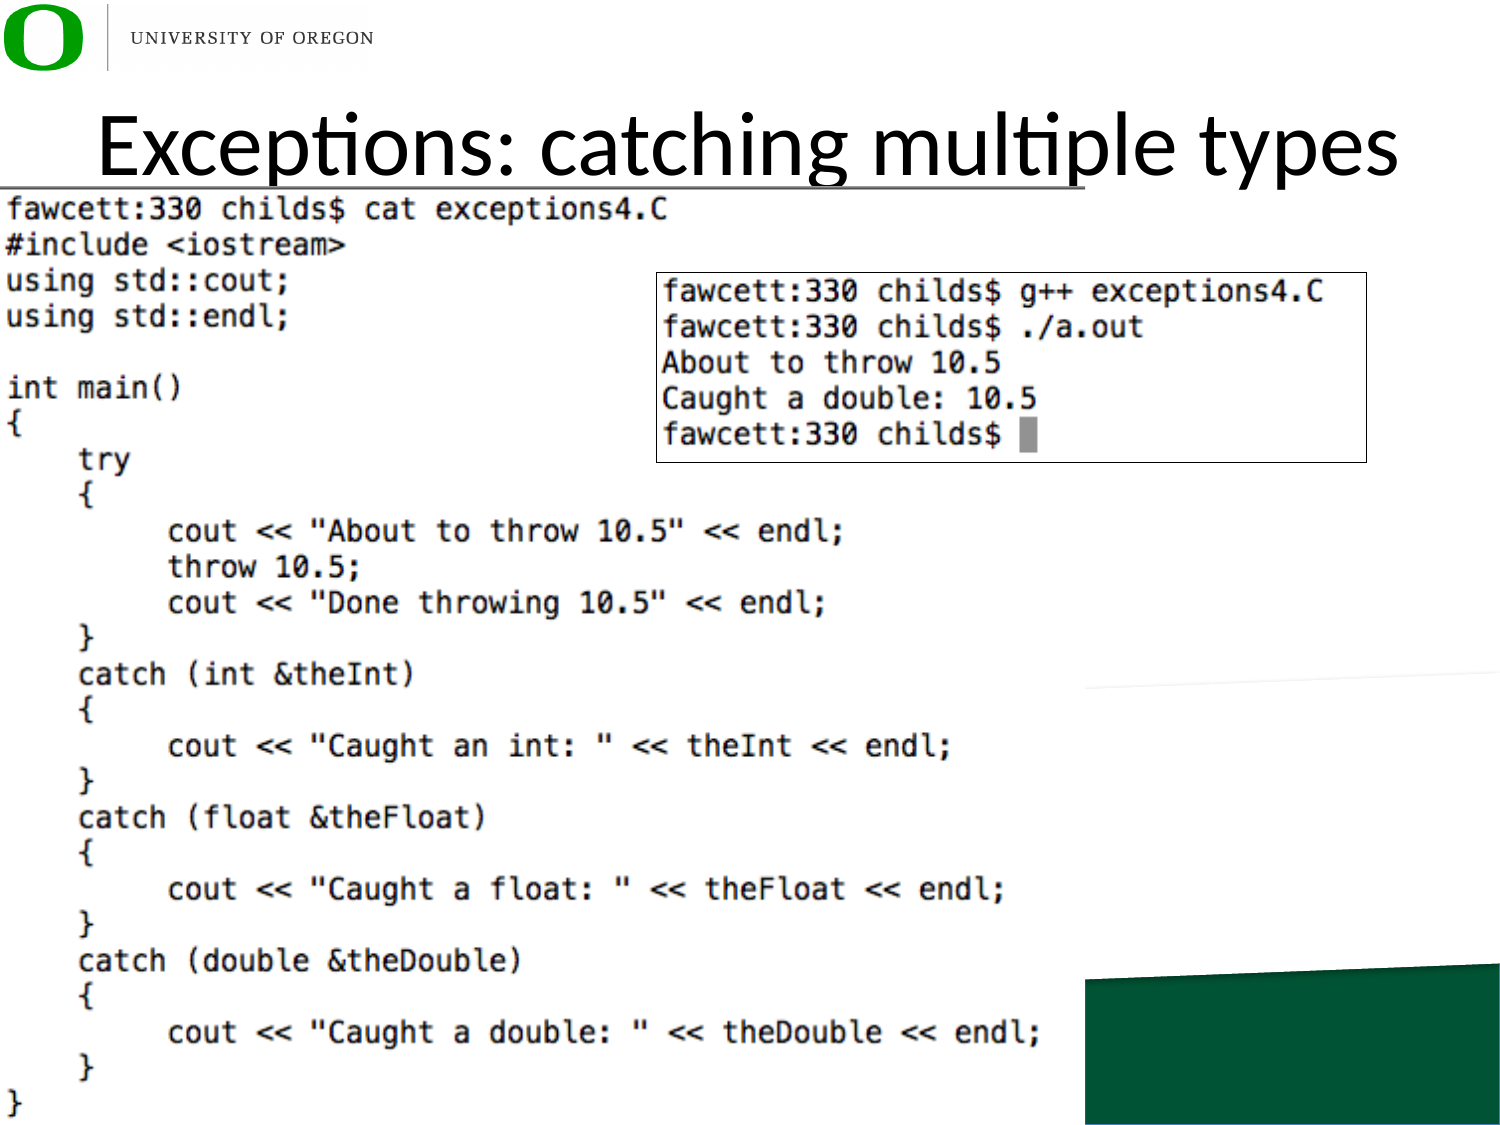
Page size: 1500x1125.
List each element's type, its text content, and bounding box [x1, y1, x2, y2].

picture [0, 186, 1368, 1125]
title Exceptions: catching multiple types [75, 45, 1425, 233]
picture [4, 4, 373, 71]
